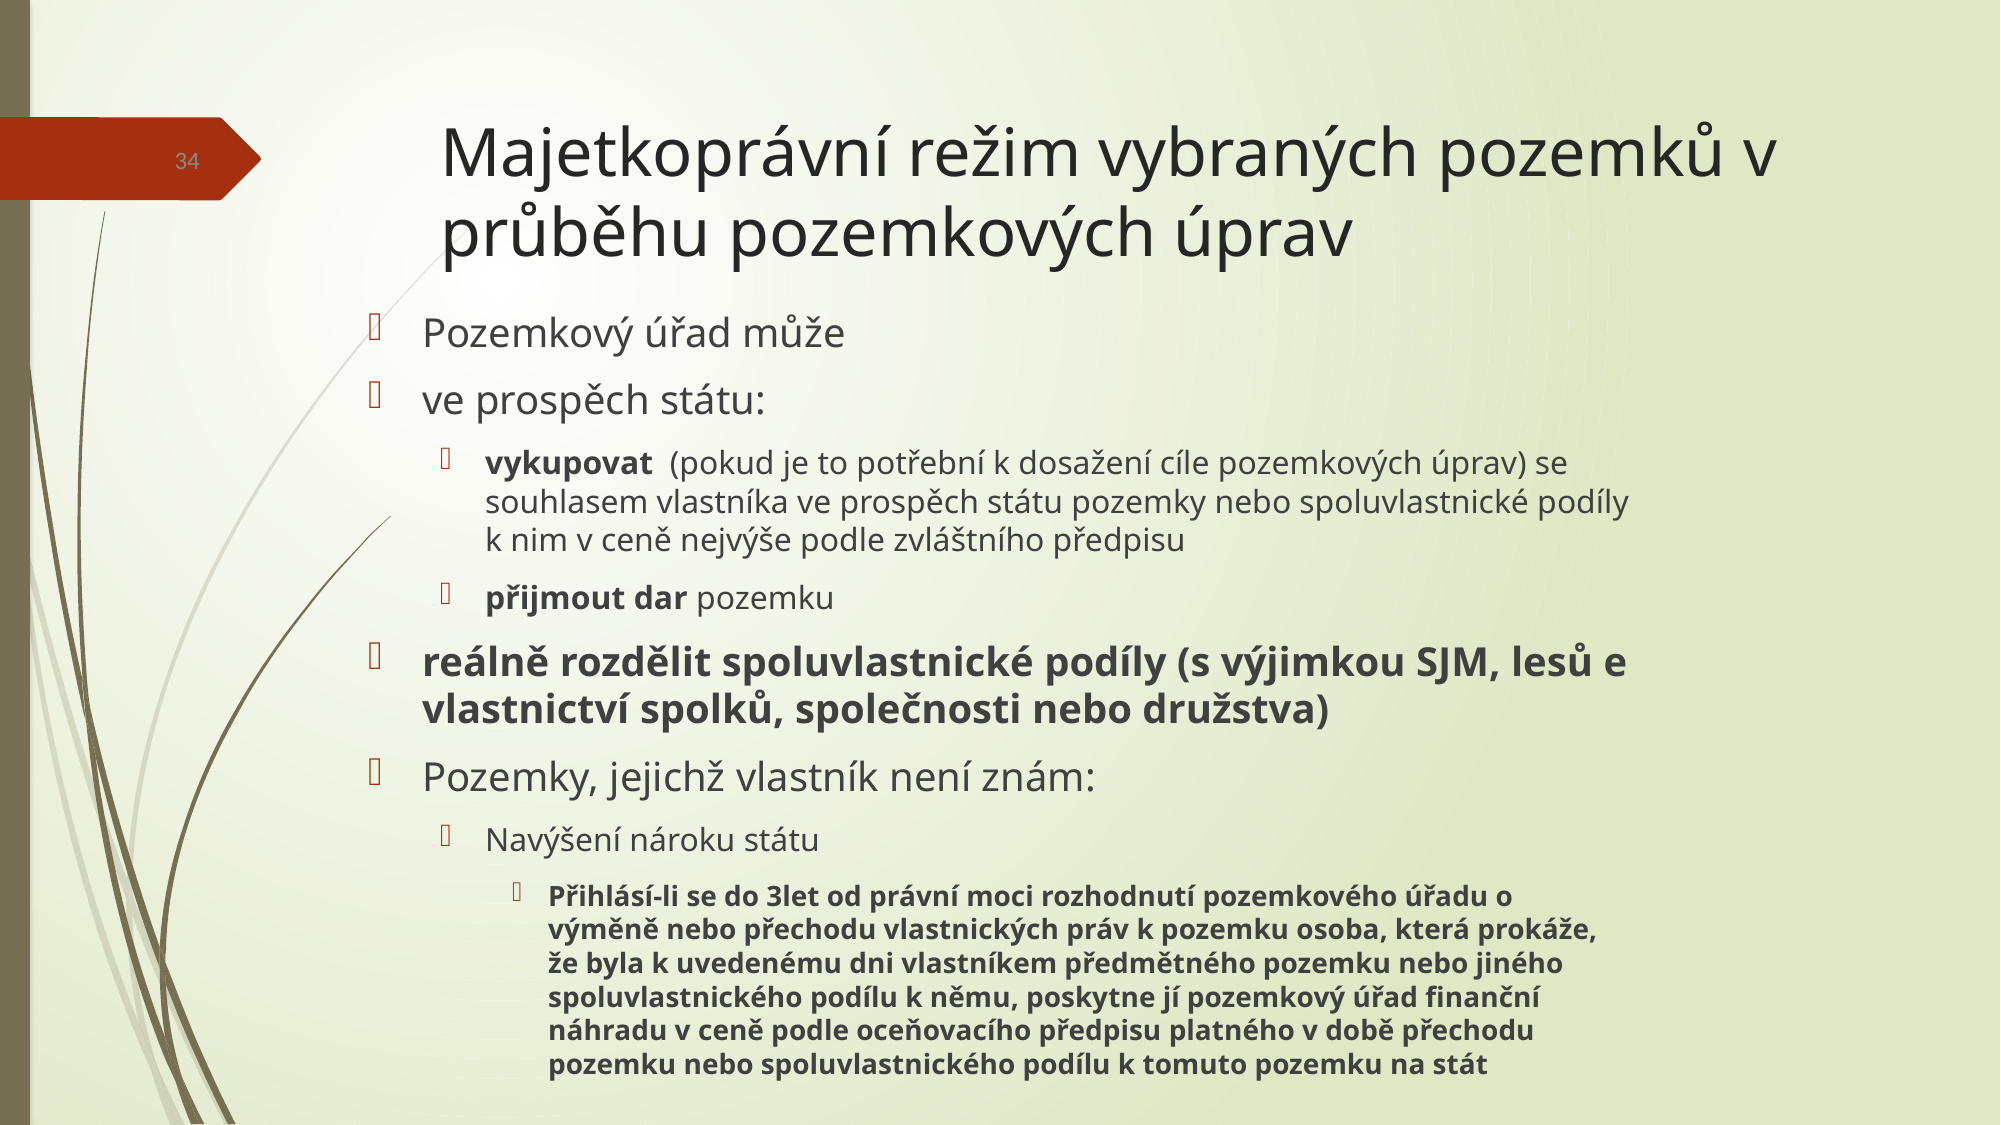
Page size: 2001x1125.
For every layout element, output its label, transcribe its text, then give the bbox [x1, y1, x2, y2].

list Pozemkový úřad může ve prospěch státu: vykupovat (pokud je to potřební k dosažení cíle pozemkových úprav) se souhlasem vlastníka ve prospěch státu pozemky nebo spoluvlastnické podíly k nim v ceně nejvýše podle zvláštního předpisu přijmout dar pozemku reálně rozdělit spoluvlastnické podíly (s výjimkou SJM, lesů e vlastnictví spolků, společnosti nebo družstva) Pozemky, jejichž vlastník není znám: Navýšení nároku státu Přihlásí-li se do 3let od právní moci rozhodnutí pozemkového úřadu o výměně nebo přechodu vlastnických práv k pozemku osoba, která prokáže, že byla k uvedenému dni vlastníkem předmětného pozemku nebo jiného spoluvlastnického podílu k němu, poskytne jí pozemkový úřad finanční náhradu v ceně podle oceňovacího předpisu platného v době přechodu pozemku nebo spoluvlastnického podílu k tomuto pozemku na stát [353, 299, 1647, 1103]
slide_number 34 [87, 129, 216, 190]
title Majetkoprávní režim vybraných pozemků v průběhu pozemkových úprav [425, 102, 1888, 313]
